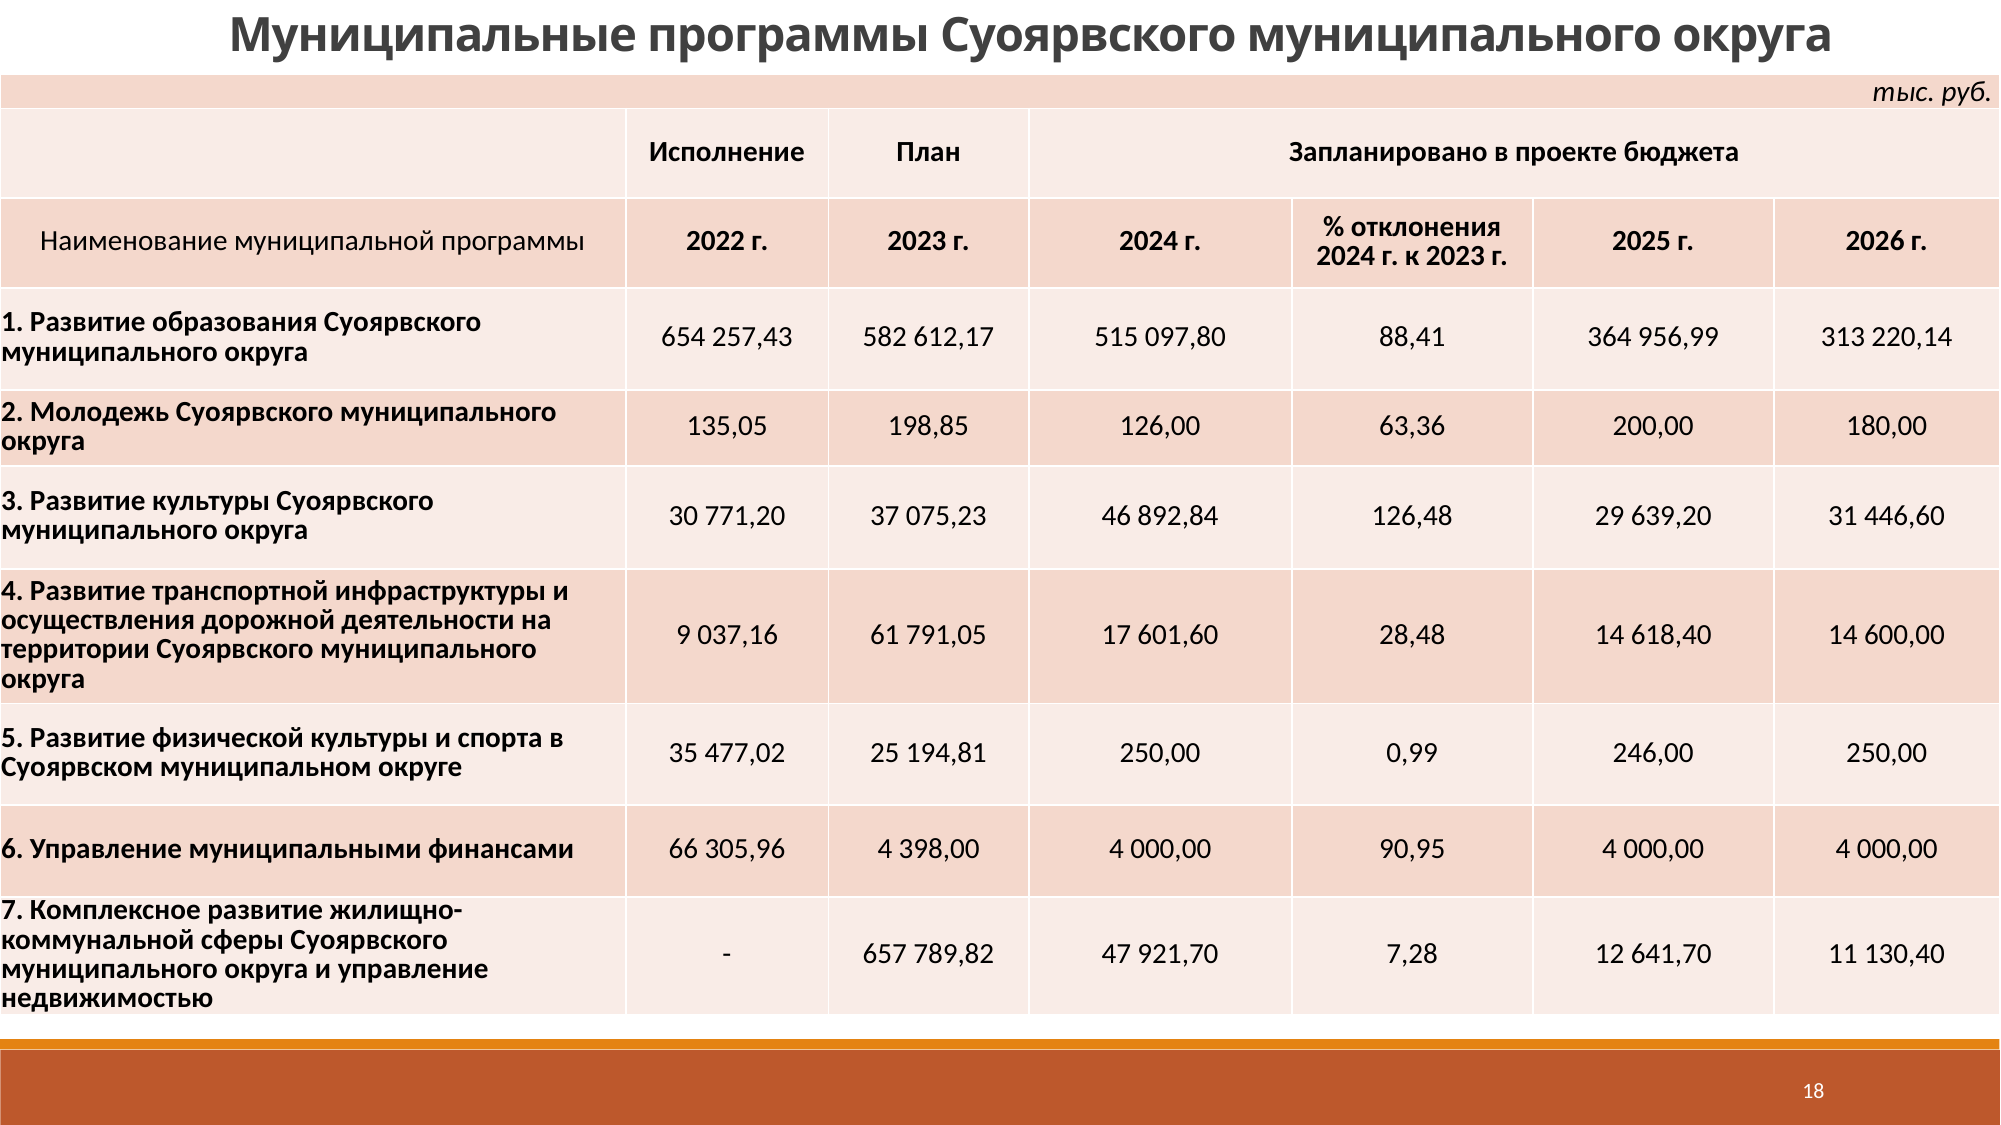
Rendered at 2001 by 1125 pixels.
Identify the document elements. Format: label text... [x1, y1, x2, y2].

table_cell 126,48 [1293, 467, 1532, 568]
table_cell 515 097,80 [1030, 289, 1291, 389]
table_cell 3. Развитие культуры Суоярвского муниципального округа [1, 467, 625, 568]
table_header тыс. руб. [1, 75, 1999, 108]
table_cell % отклонения 2024 г. к 2023 г. [1293, 199, 1532, 287]
table_cell 4. Развитие транспортной инфраструктуры и осуществления дорожной деятельности на территории Суоярвского муниципального округа [1, 570, 625, 703]
table_cell 2023 г. [829, 199, 1028, 287]
table_cell 2026 г. [1775, 199, 1999, 287]
table_cell 90,95 [1293, 806, 1532, 896]
table_cell 11 130,40 [1775, 898, 1999, 1014]
table_cell 250,00 [1775, 704, 1999, 804]
table_cell 88,41 [1293, 289, 1532, 389]
table_cell 2022 г. [627, 199, 828, 287]
table_cell 135,05 [627, 391, 828, 465]
table_cell 37 075,23 [829, 467, 1028, 568]
table_cell 2025 г. [1534, 199, 1773, 287]
table_cell 7. Комплексное развитие жилищно-коммунальной сферы Суоярвского муниципального округа и управление недвижимостью [1, 898, 625, 1014]
table_cell 9 037,16 [627, 570, 828, 703]
table_cell 7,28 [1293, 898, 1532, 1014]
table_cell 657 789,82 [829, 898, 1028, 1014]
table_cell 4 000,00 [1534, 806, 1773, 896]
table_cell 6. Управление муниципальными финансами [1, 806, 625, 896]
table_cell 582 612,17 [829, 289, 1028, 389]
table_cell Наименование муниципальной программы [1, 199, 625, 287]
table_cell 250,00 [1030, 704, 1291, 804]
table_cell 313 220,14 [1775, 289, 1999, 389]
table_cell - [627, 898, 828, 1014]
slide_number 18 [1624, 1059, 1840, 1120]
table_cell План [829, 109, 1028, 197]
table_cell 180,00 [1775, 391, 1999, 465]
table_cell [1, 109, 625, 197]
table_cell 0,99 [1293, 704, 1532, 804]
table_cell 4 000,00 [1030, 806, 1291, 896]
table_cell 30 771,20 [627, 467, 828, 568]
table_cell 29 639,20 [1534, 467, 1773, 568]
table_cell 28,48 [1293, 570, 1532, 703]
table_cell 25 194,81 [829, 704, 1028, 804]
text_box Муниципальные программы Суоярвского муниципального округа [213, 0, 1864, 80]
table_cell 47 921,70 [1030, 898, 1291, 1014]
table_cell 4 000,00 [1775, 806, 1999, 896]
table_cell 35 477,02 [627, 704, 828, 804]
table_cell 63,36 [1293, 391, 1532, 465]
table_cell 4 398,00 [829, 806, 1028, 896]
table_cell 5. Развитие физической культуры и спорта в Суоярвском муниципальном округе [1, 704, 625, 804]
table_cell Запланировано в проекте бюджета [1030, 109, 1999, 197]
table_cell 246,00 [1534, 704, 1773, 804]
table_cell 12 641,70 [1534, 898, 1773, 1014]
table_cell 654 257,43 [627, 289, 828, 389]
table_cell Исполнение [627, 109, 828, 197]
table_cell 2. Молодежь Суоярвского муниципального округа [1, 391, 625, 465]
table_cell 200,00 [1534, 391, 1773, 465]
table_cell 31 446,60 [1775, 467, 1999, 568]
table_cell 66 305,96 [627, 806, 828, 896]
table_cell 46 892,84 [1030, 467, 1291, 568]
table_cell 2024 г. [1030, 199, 1291, 287]
table_cell 1. Развитие образования Суоярвского муниципального округа [1, 289, 625, 389]
table_cell 61 791,05 [829, 570, 1028, 703]
table_cell 14 600,00 [1775, 570, 1999, 703]
table_cell 17 601,60 [1030, 570, 1291, 703]
table_cell 126,00 [1030, 391, 1291, 465]
table_cell 198,85 [829, 391, 1028, 465]
table_cell 364 956,99 [1534, 289, 1773, 389]
table_cell 14 618,40 [1534, 570, 1773, 703]
